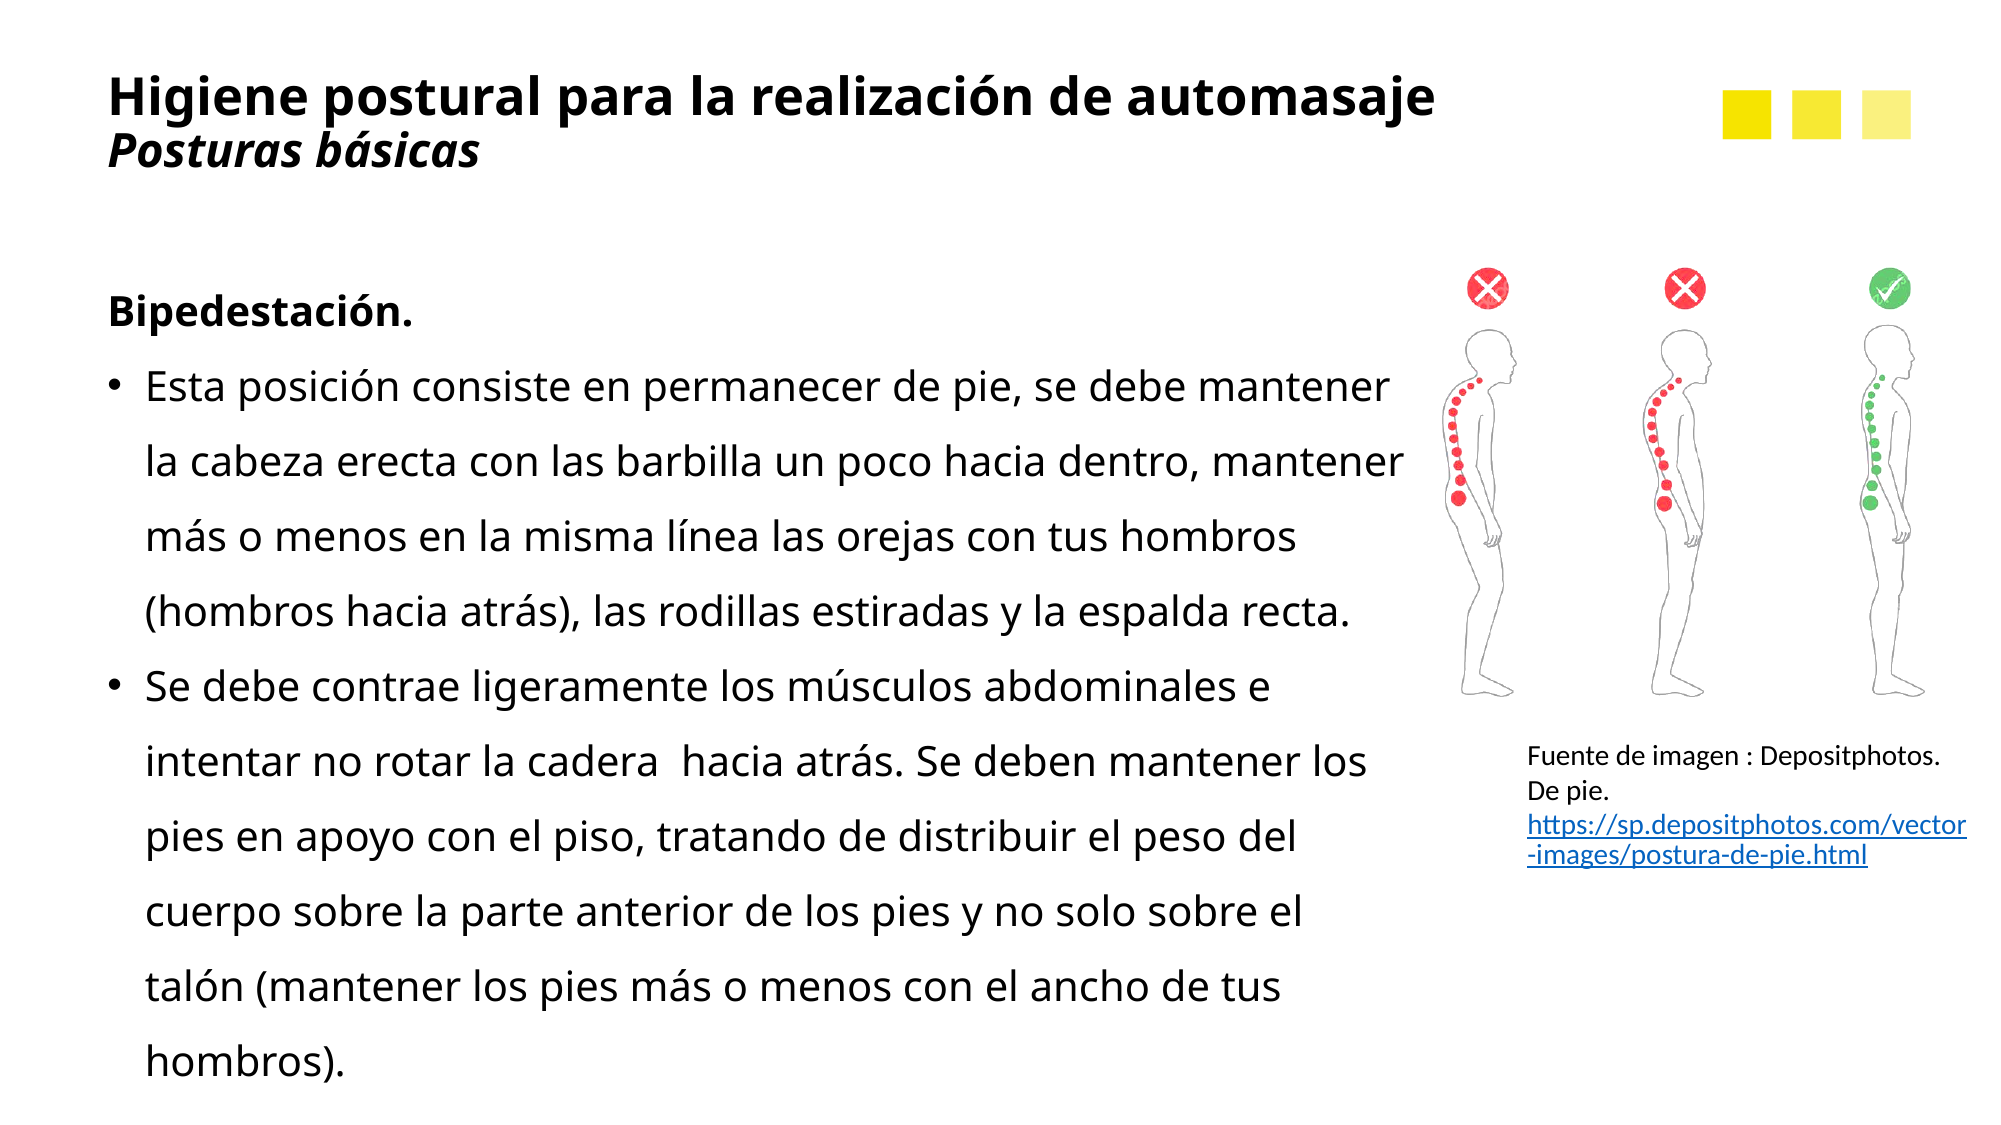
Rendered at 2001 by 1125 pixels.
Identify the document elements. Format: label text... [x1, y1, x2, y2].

picture [1612, 0, 2000, 215]
picture [1414, 222, 1986, 729]
title Higiene postural para la realización de automasaje Posturas básicas [92, 62, 1612, 186]
text_box Fuente de imagen : Depositphotos. De pie. https://sp.depositphotos.com/vector-images/postura-de-pie.html [1512, 729, 1986, 883]
text_box Bipedestación. Esta posición consiste en permanecer de pie, se debe mantener la cabeza erecta con las barbilla un poco hacia dentro, mantener más o menos en la misma línea las orejas con tus hombros (hombros hacia atrás), las rodillas estiradas y la espalda recta. Se debe contrae ligeramente los músculos abdominales e intentar no rotar la cadera hacia atrás. Se deben mantener los pies en apoyo con el piso, tratando de distribuir el peso del cuerpo sobre la parte anterior de los pies y no solo sobre el talón (mantener los pies más o menos con el ancho de tus hombros). [92, 202, 1422, 1101]
